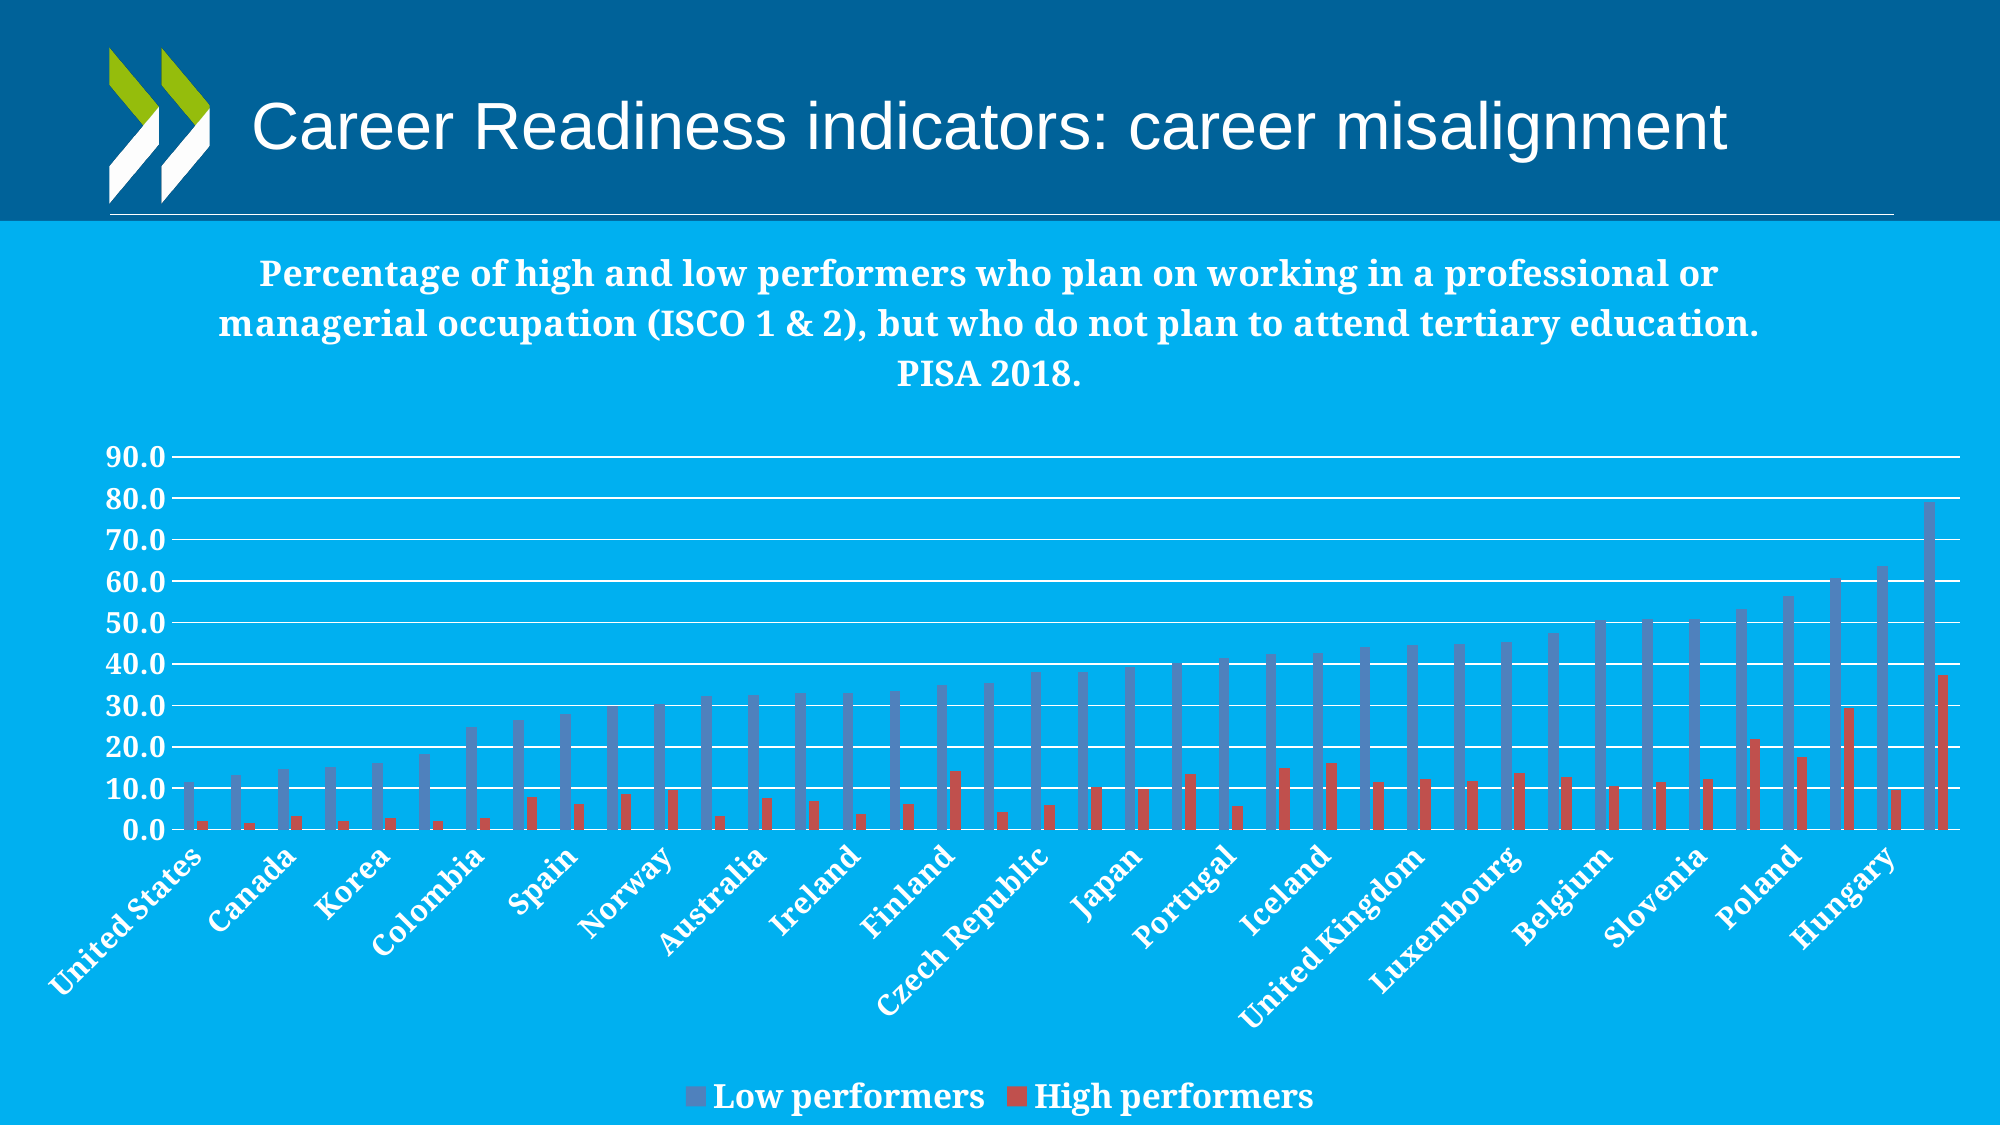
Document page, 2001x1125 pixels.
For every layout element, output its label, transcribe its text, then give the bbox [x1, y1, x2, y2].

title Career Readiness indicators: career misalignment [236, 38, 1859, 207]
chart [0, 220, 2000, 1125]
